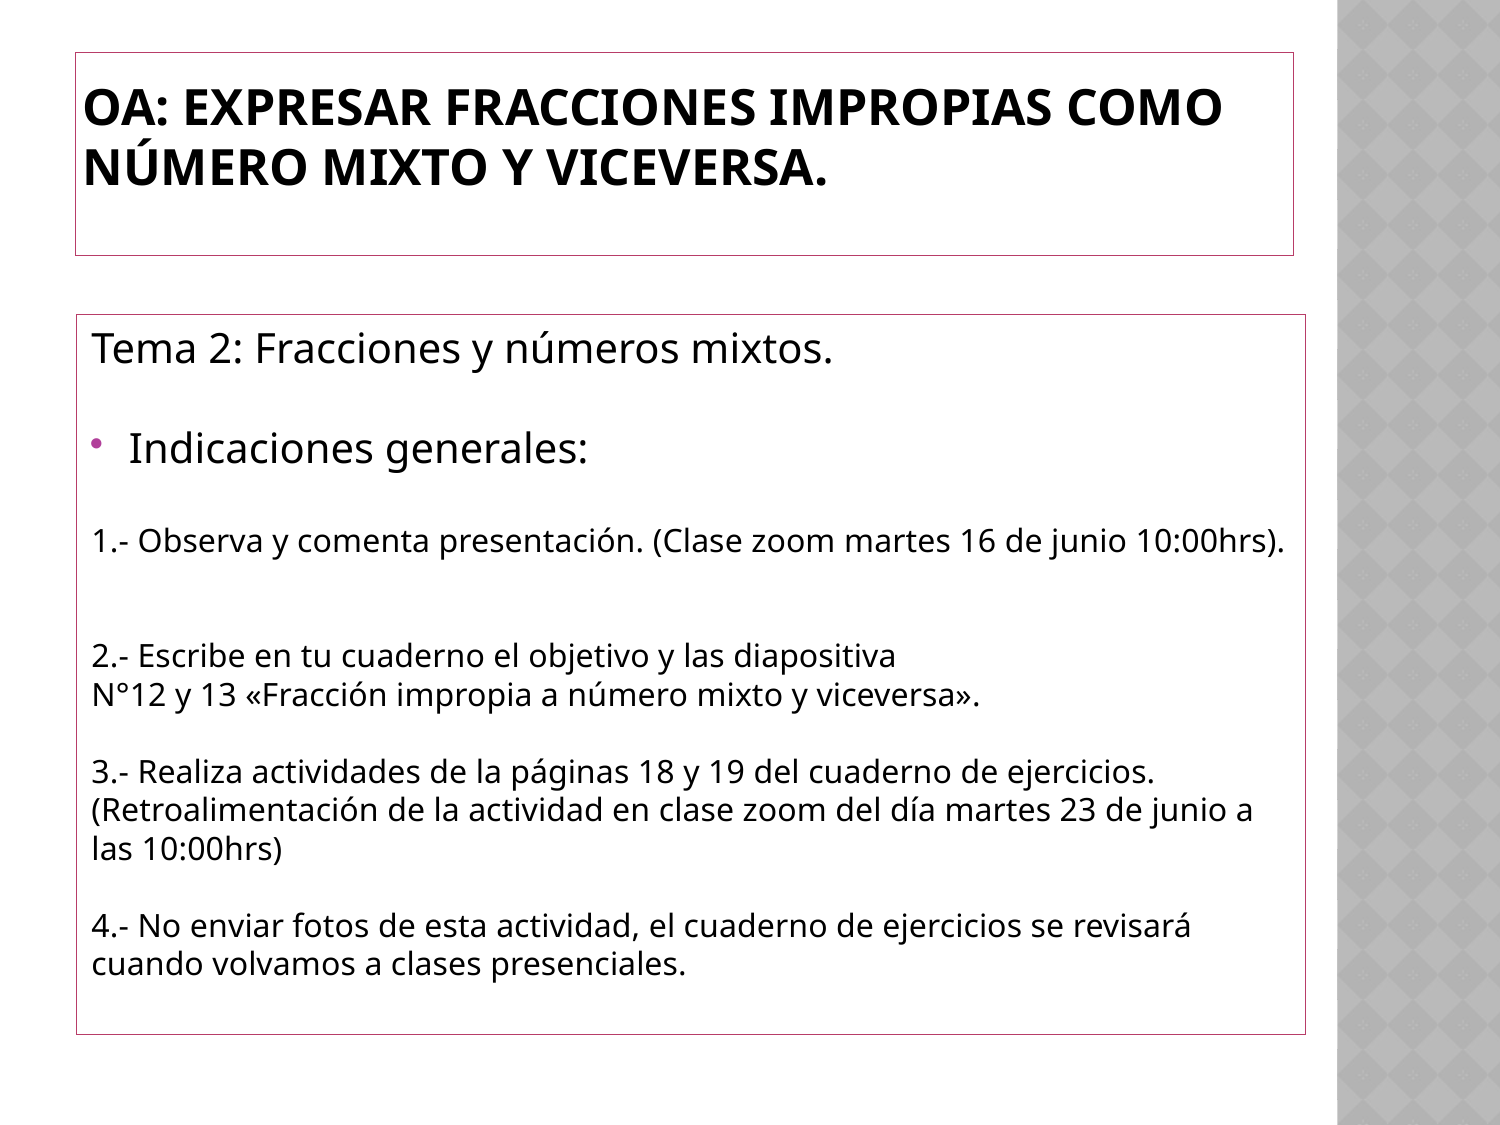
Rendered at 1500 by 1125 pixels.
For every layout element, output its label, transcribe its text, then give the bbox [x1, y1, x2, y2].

title Oa: Expresar fracciones impropias como número mixto y viceversa. [75, 52, 1294, 256]
list Tema 2: Fracciones y números mixtos. Indicaciones generales: 1.- Observa y comenta presentación. (Clase zoom martes 16 de junio 10:00hrs). 2.- Escribe en tu cuaderno el objetivo y las diapositiva N°12 y 13 «Fracción impropia a número mixto y viceversa». 3.- Realiza actividades de la páginas 18 y 19 del cuaderno de ejercicios. (Retroalimentación de la actividad en clase zoom del día martes 23 de junio a las 10:00hrs) 4.- No enviar fotos de esta actividad, el cuaderno de ejercicios se revisará cuando volvamos a clases presenciales. [76, 314, 1306, 1035]
